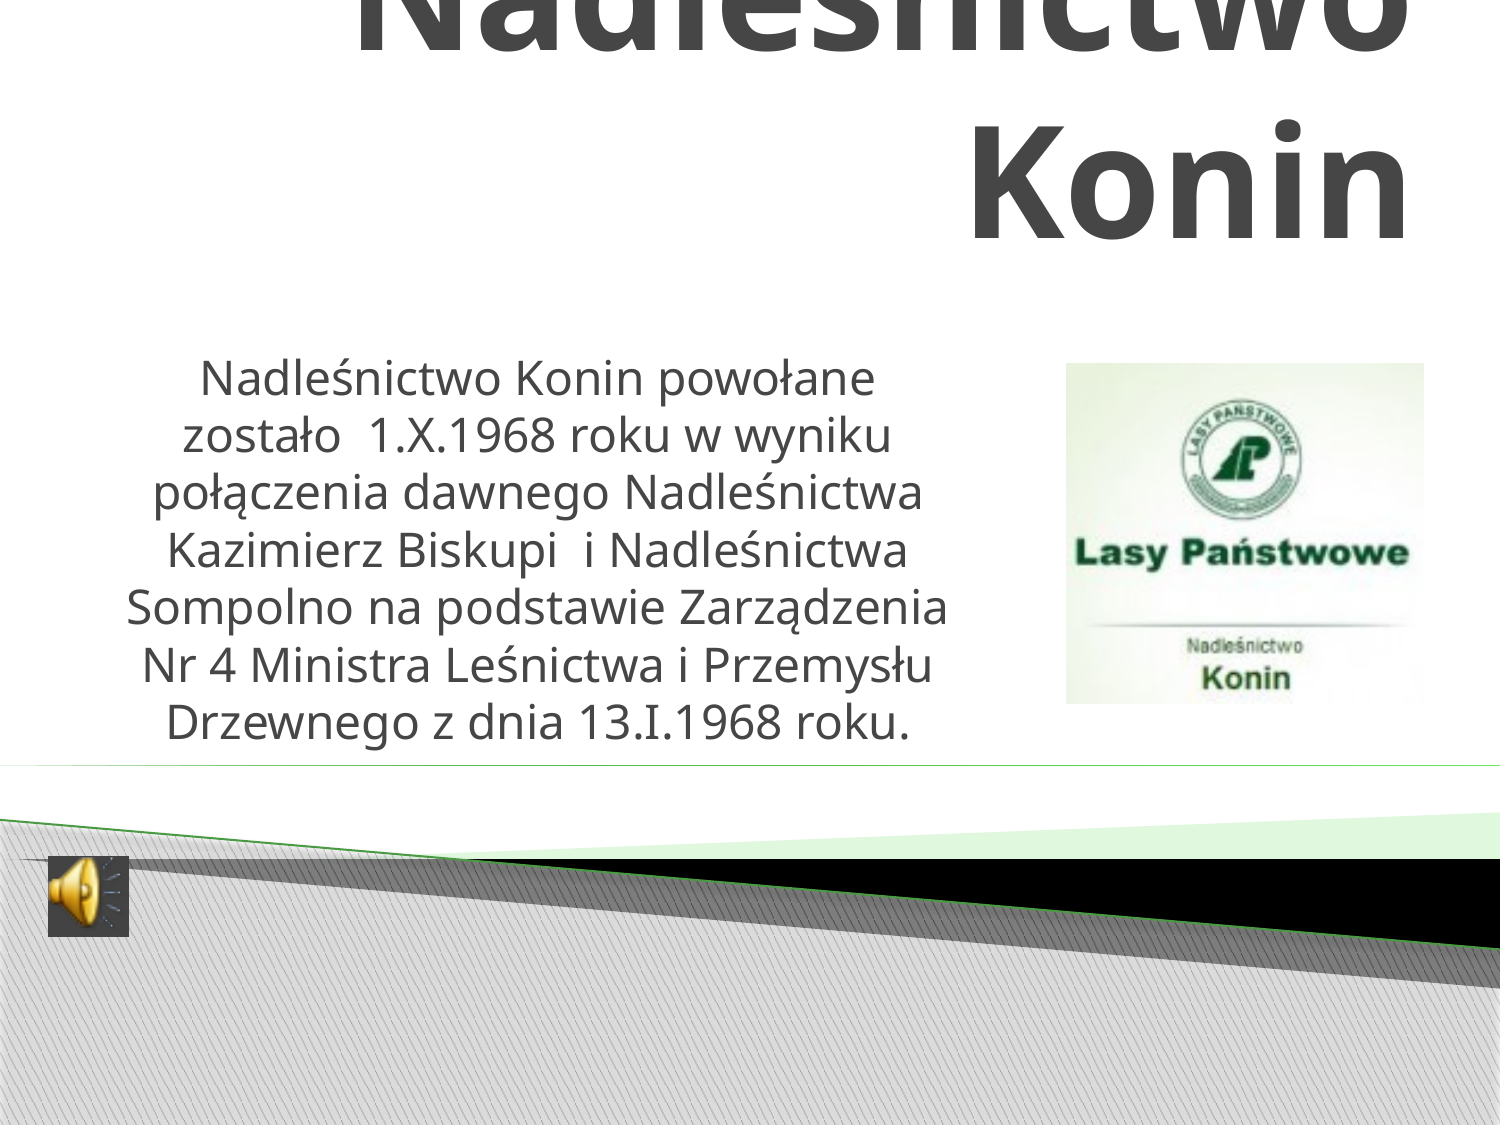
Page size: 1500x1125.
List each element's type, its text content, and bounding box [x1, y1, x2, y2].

picture [5, 855, 1500, 989]
title Nadleśnictwo Konin [35, 105, 1430, 277]
subtitle Nadleśnictwo Konin powołane zostało 1.X.1968 roku w wyniku połączenia dawnego Nadleśnictwa Kazimierz Biskupi i Nadleśnictwa Sompolno na podstawie Zarządzenia Nr 4 Ministra Leśnictwa i Przemysłu Drzewnego z dnia 13.I.1968 roku. [112, 339, 973, 790]
picture [1066, 362, 1424, 705]
